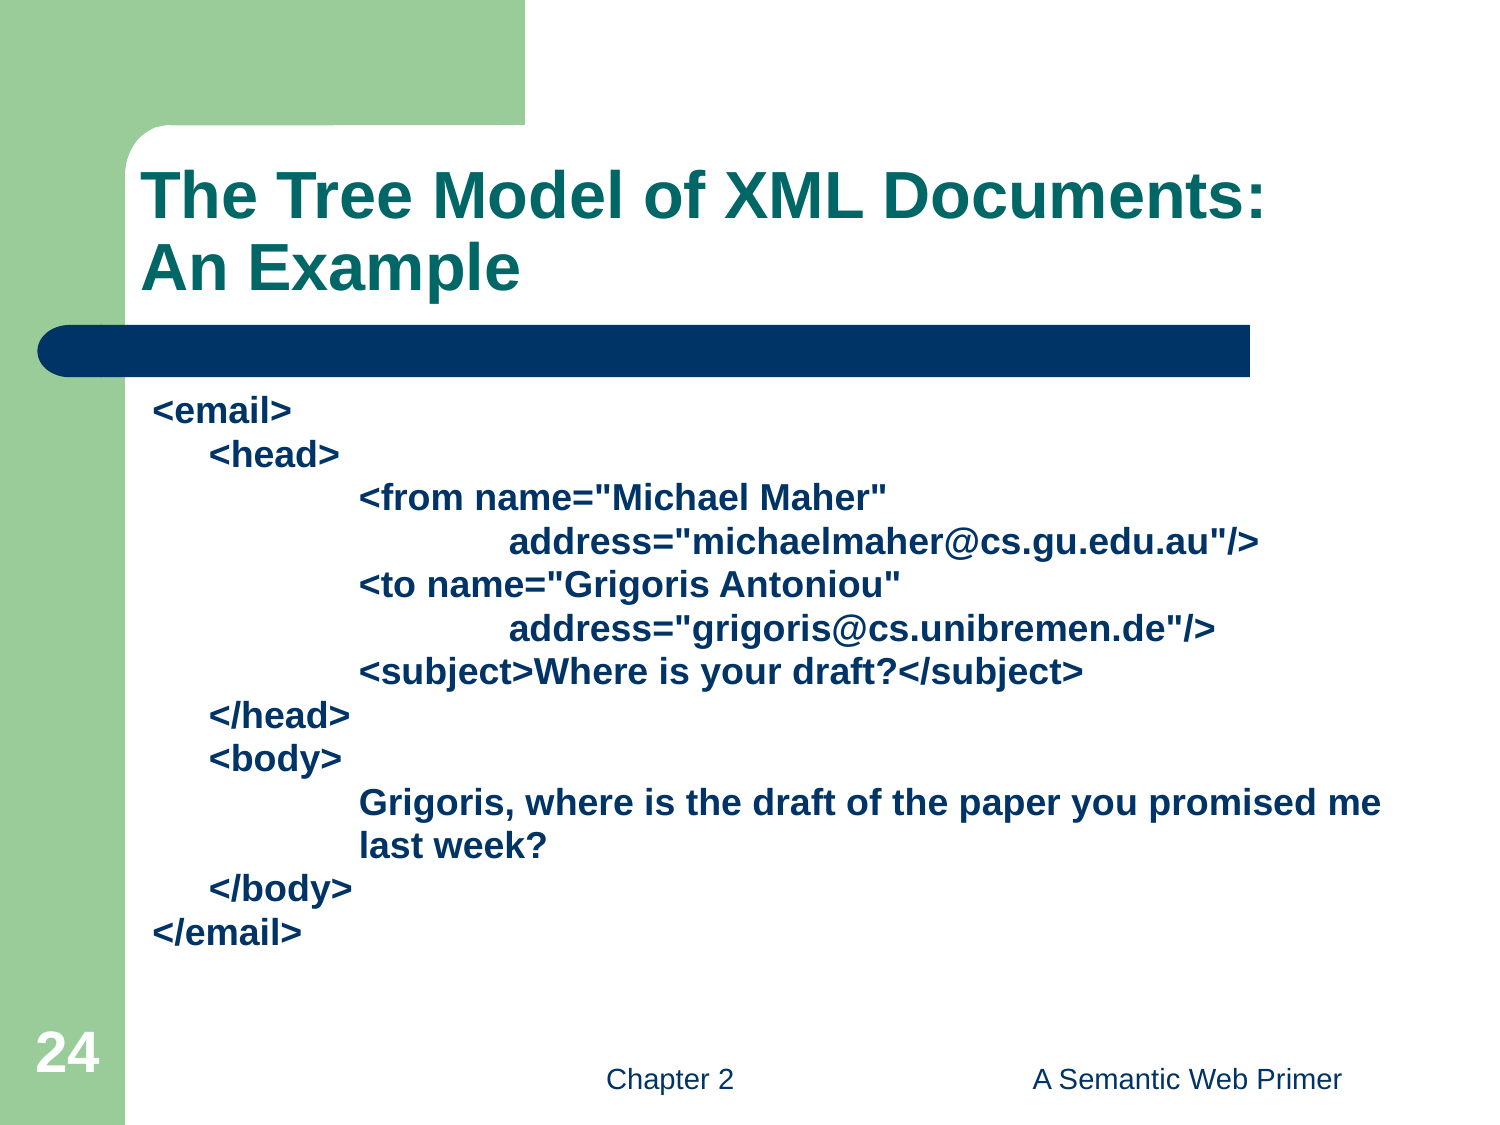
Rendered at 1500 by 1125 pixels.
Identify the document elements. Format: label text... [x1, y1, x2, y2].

footer A Semantic Web Primer [949, 1024, 1426, 1104]
title The Tree Model of XML Documents: An Example [124, 124, 1426, 313]
slide_number 24 [0, 1011, 136, 1092]
list <email> <head> <from name="Michael Maher" address="michaelmaher@cs.gu.edu.au"/> <to name="Grigoris Antoniou" address="grigoris@cs.unibremen.de"/> <subject>Where is your draft?</subject> </head> <body> Grigoris, where is the draft of the paper you promised me last week? </body> </email> [137, 387, 1400, 1036]
slide_number Chapter 2 [399, 1036, 750, 1104]
